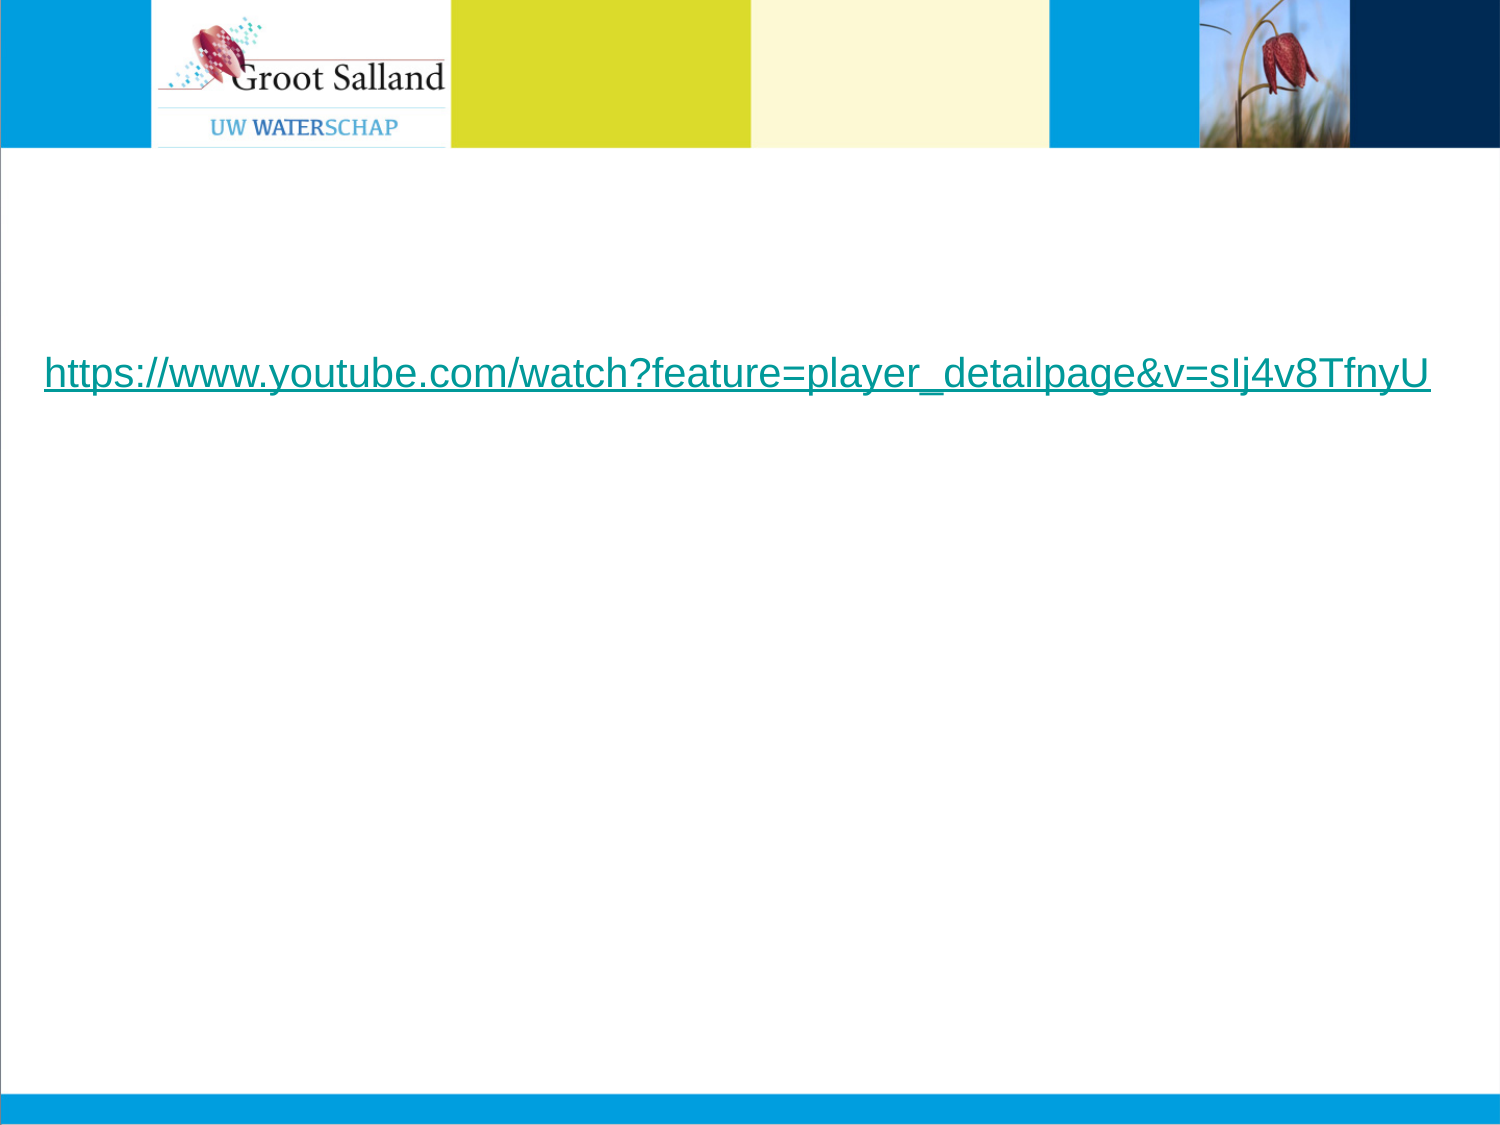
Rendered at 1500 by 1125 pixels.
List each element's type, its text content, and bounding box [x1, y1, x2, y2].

picture [0, 0, 1500, 1094]
text_box https://www.youtube.com/watch?feature=player_detailpage&v=sIj4v8TfnyU [29, 338, 1453, 453]
